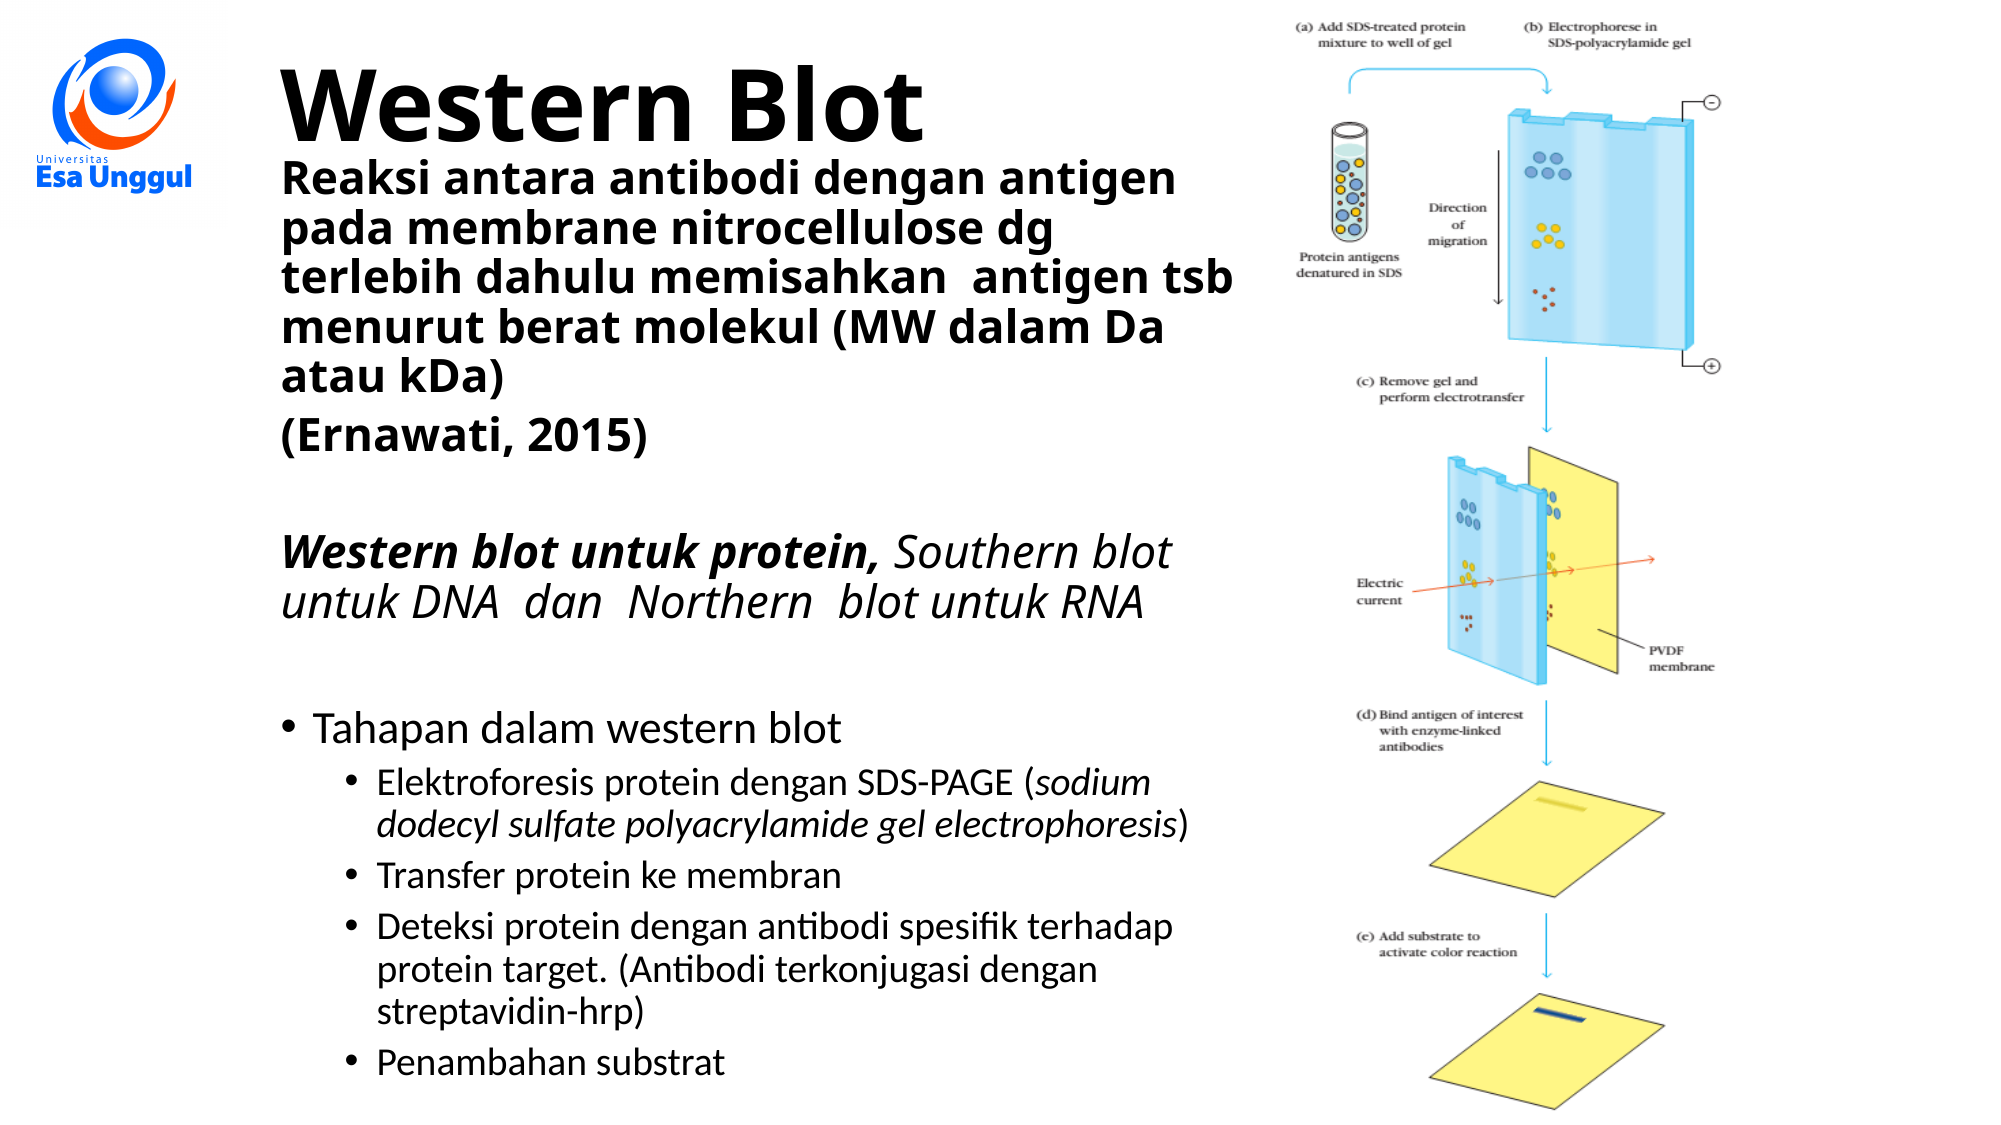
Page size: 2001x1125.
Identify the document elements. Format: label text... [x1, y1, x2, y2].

title Western Blot [265, 0, 1287, 218]
list Reaksi antara antibodi dengan antigen pada membrane nitrocellulose dg terlebih dahulu memisahkan antigen tsb menurut berat molekul (MW dalam Da atau kDa) (Ernawati, 2015) Western blot untuk protein, Southern blot untuk DNA dan Northern blot untuk RNA Tahapan dalam western blot Elektroforesis protein dengan SDS-PAGE (sodium dodecyl sulfate polyacrylamide gel electrophoresis) Transfer protein ke membran Deteksi protein dengan antibodi spesifik terhadap protein target. (Antibodi terkonjugasi dengan streptavidin-hrp) Penambahan substrat [265, 147, 1257, 1103]
picture [0, 0, 228, 229]
picture [1287, 0, 1746, 1125]
